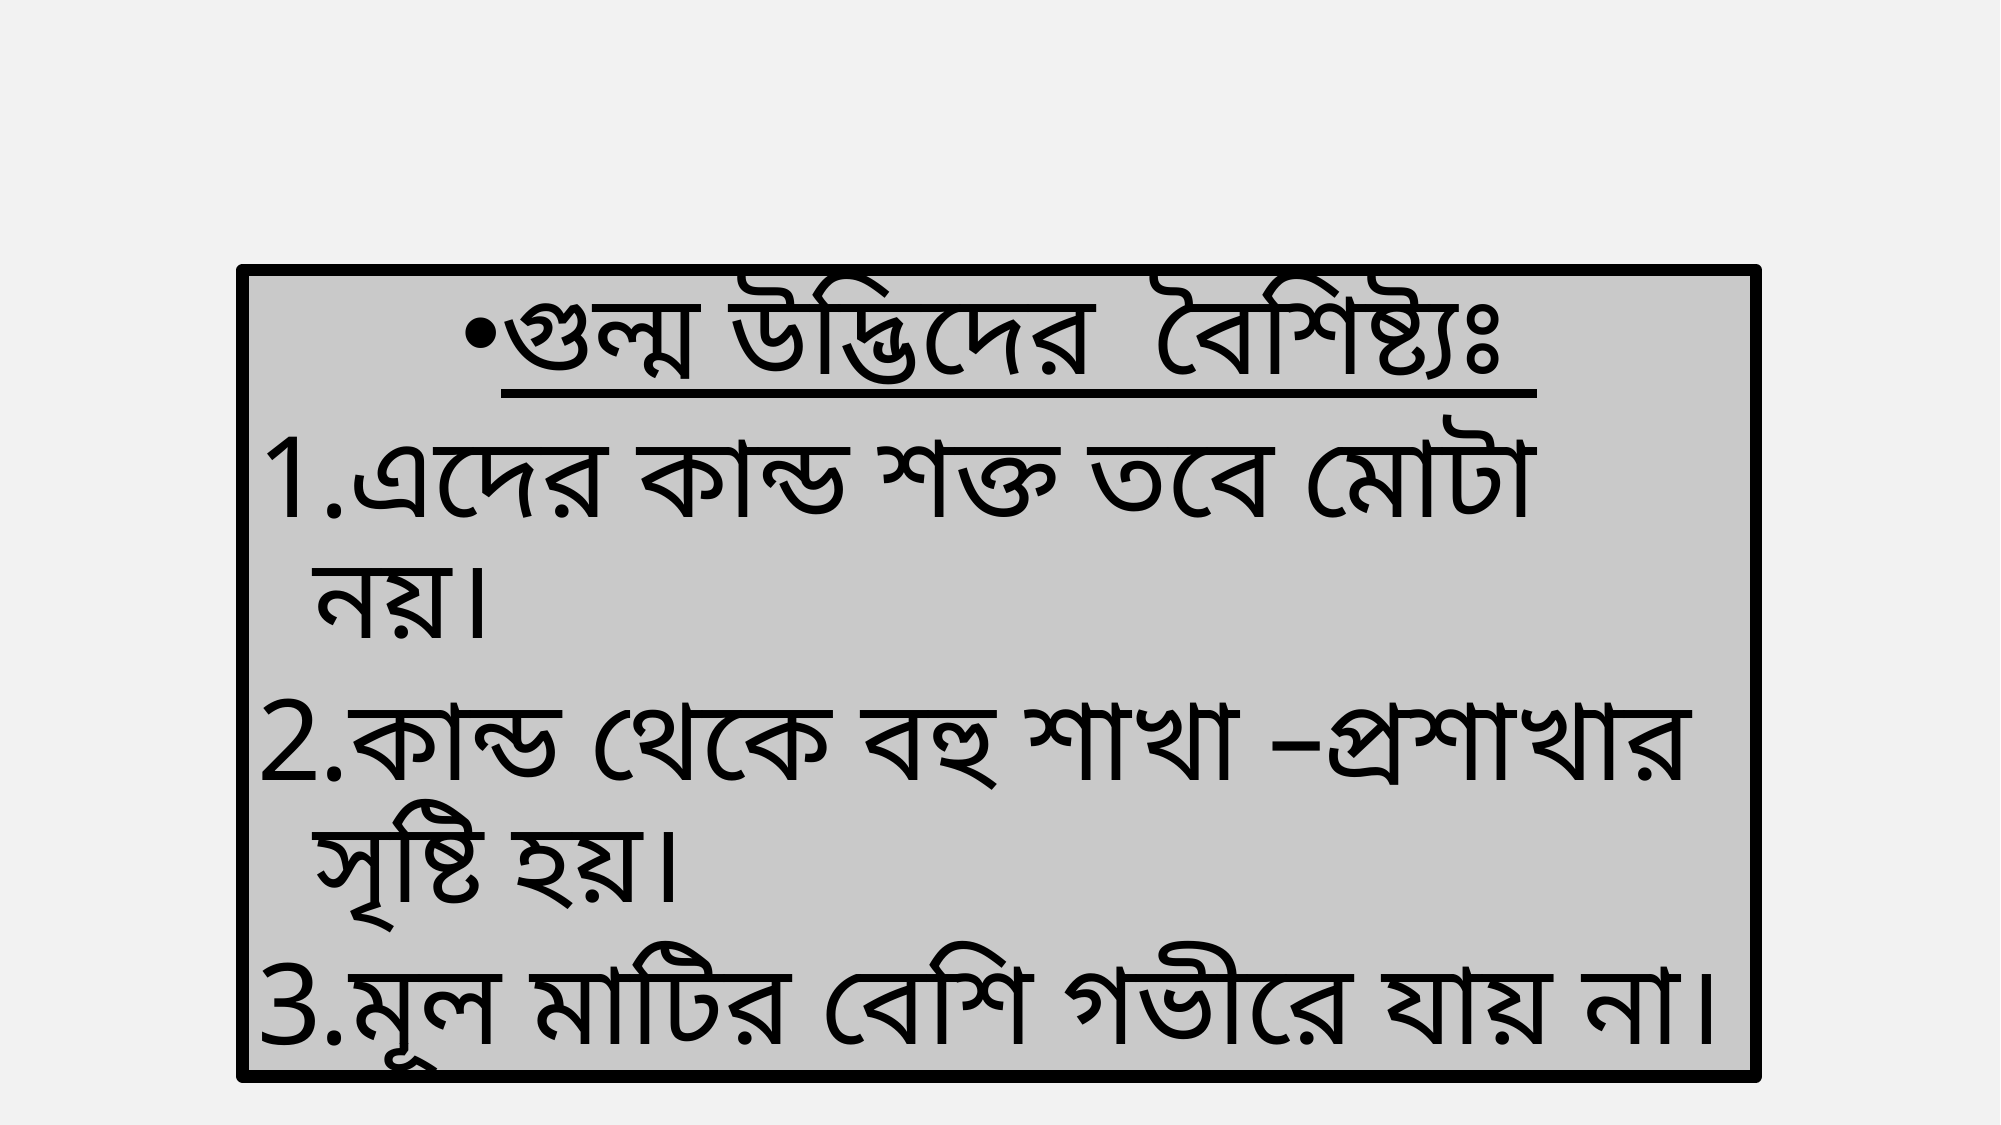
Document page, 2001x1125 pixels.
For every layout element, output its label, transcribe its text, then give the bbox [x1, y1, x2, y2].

text_box গুল্ম উদ্ভিদের বৈশিষ্ট্যঃ এদের কান্ড শক্ত তবে মোটা নয়। কান্ড থেকে বহু শাখা –প্রশাখার সৃষ্টি হয়। মূল মাটির বেশি গভীরে যায় না। [242, 270, 1756, 1077]
